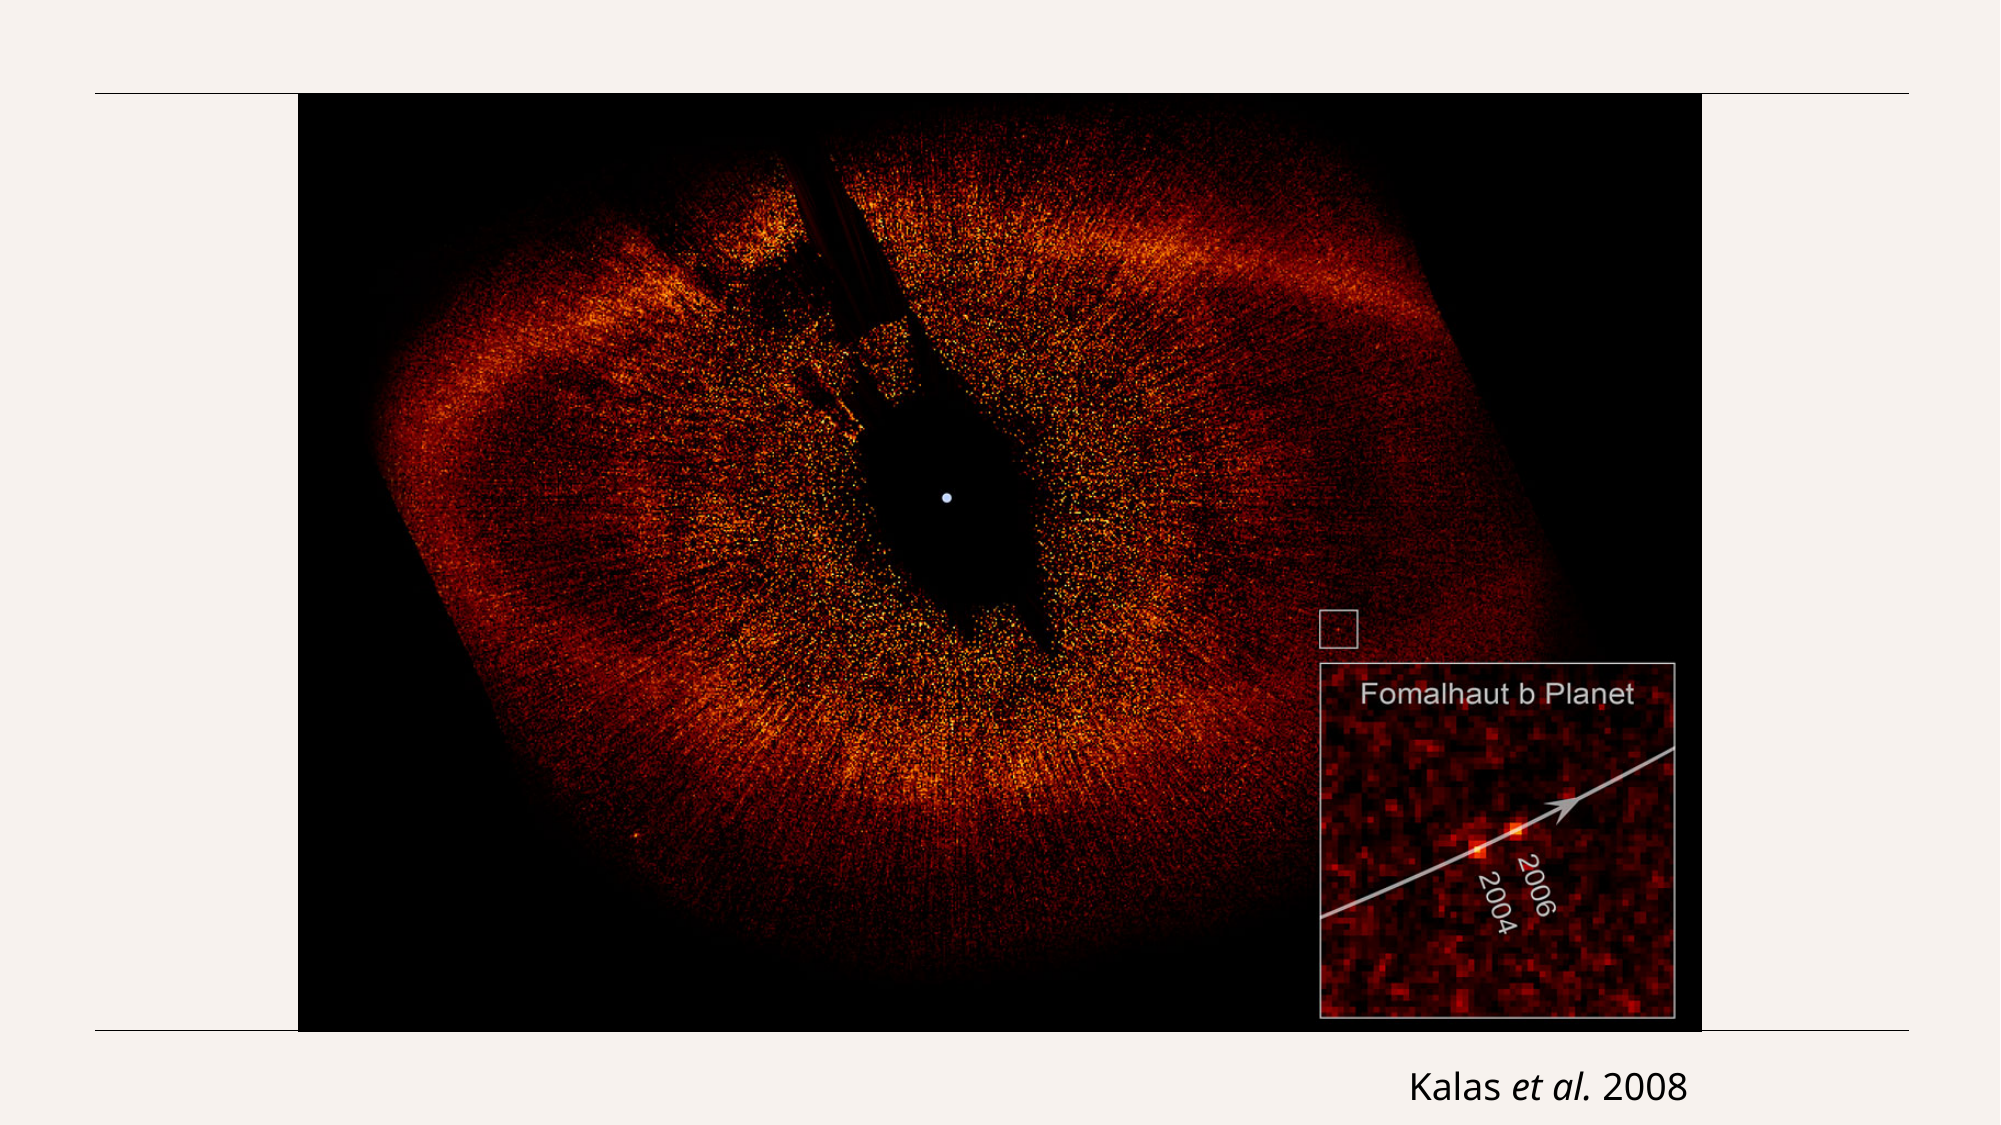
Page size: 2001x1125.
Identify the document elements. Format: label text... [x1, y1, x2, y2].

text_box Kalas et al. 2008 [1393, 1055, 1704, 1115]
picture [298, 93, 1702, 1032]
